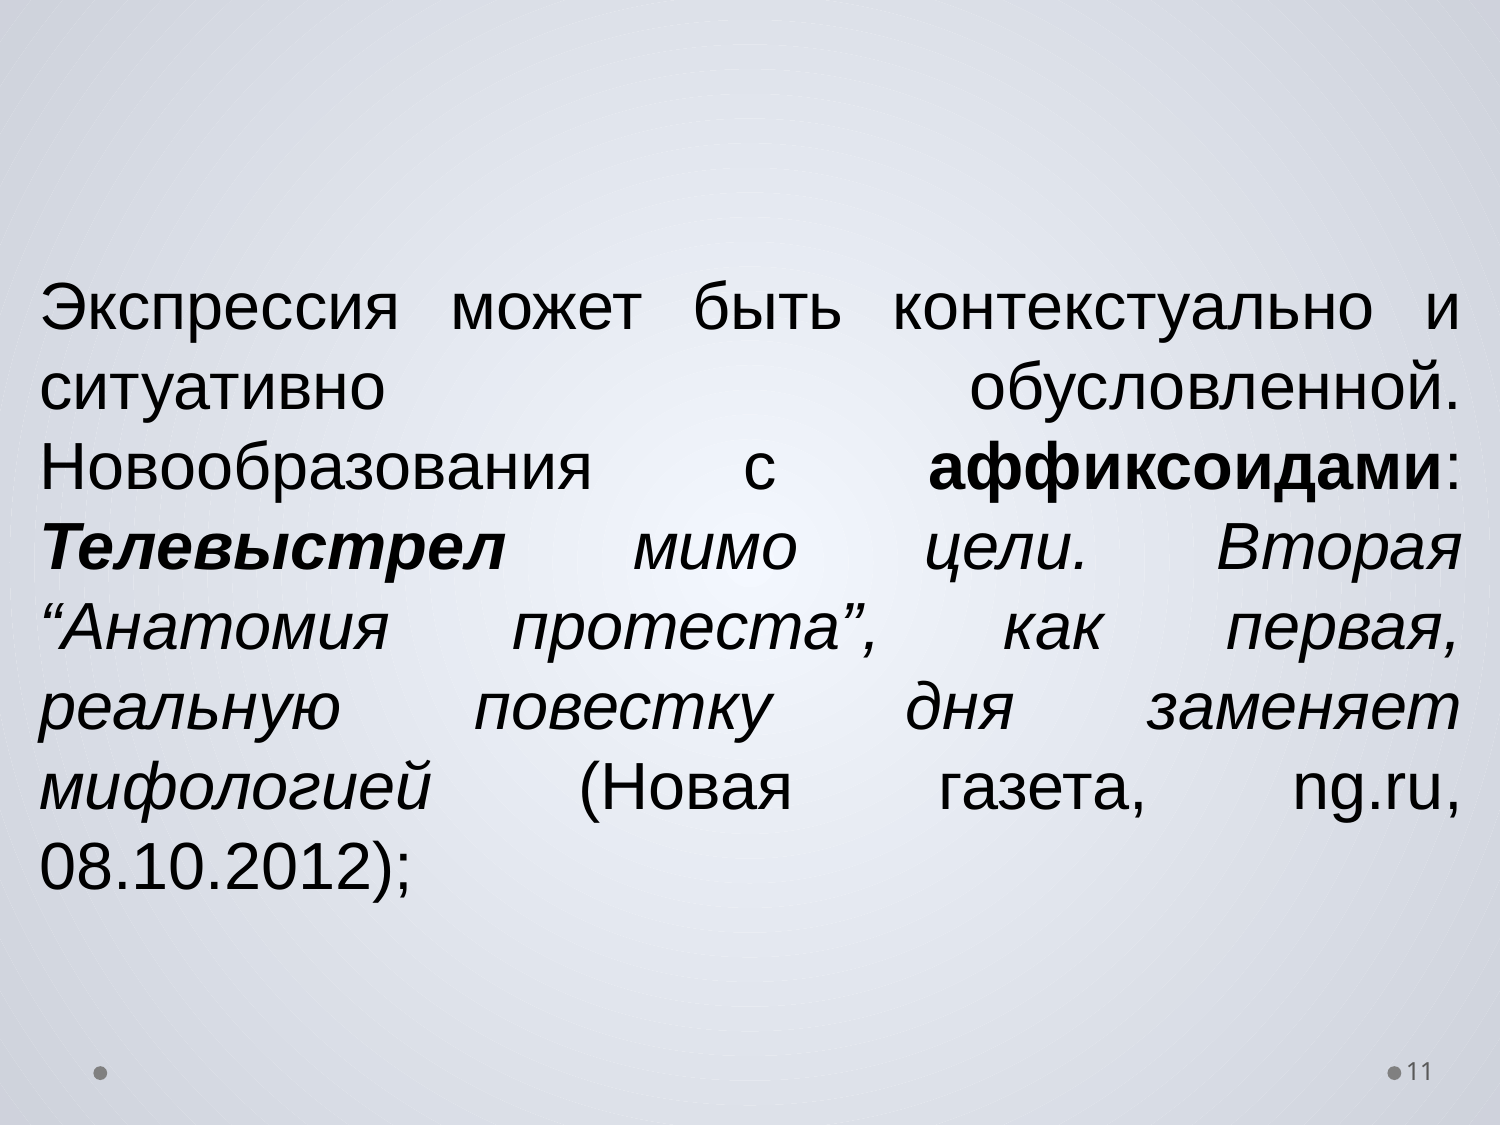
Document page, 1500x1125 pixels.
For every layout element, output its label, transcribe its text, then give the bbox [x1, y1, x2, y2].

slide_number 11 [1401, 1042, 1494, 1103]
text_box Экспрессия может быть контекстуально и ситуативно обусловленной. Новообразования с аффиксоидами: Телевыстрел мимо цели. Вторая “Анатомия протеста”, как первая, реальную повестку дня заменяет мифологией (Новая газета, ng.ru, 08.10.2012); [24, 255, 1478, 955]
